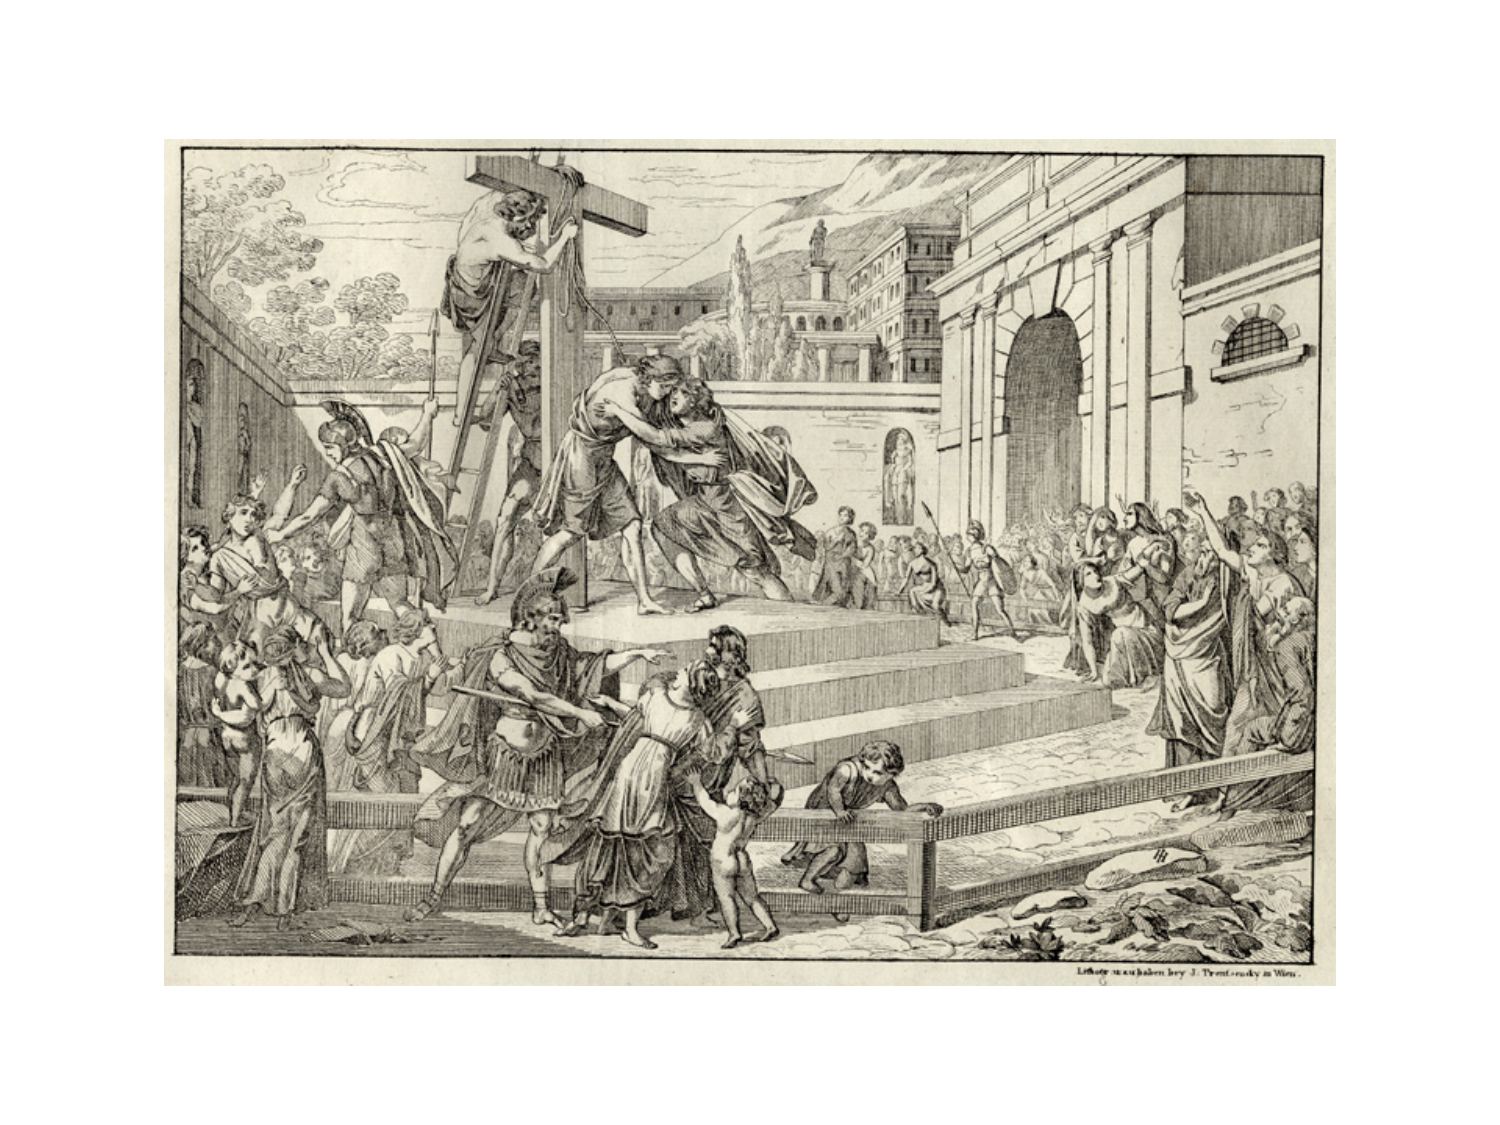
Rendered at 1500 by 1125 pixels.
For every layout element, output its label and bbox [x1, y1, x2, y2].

picture [163, 138, 1337, 987]
